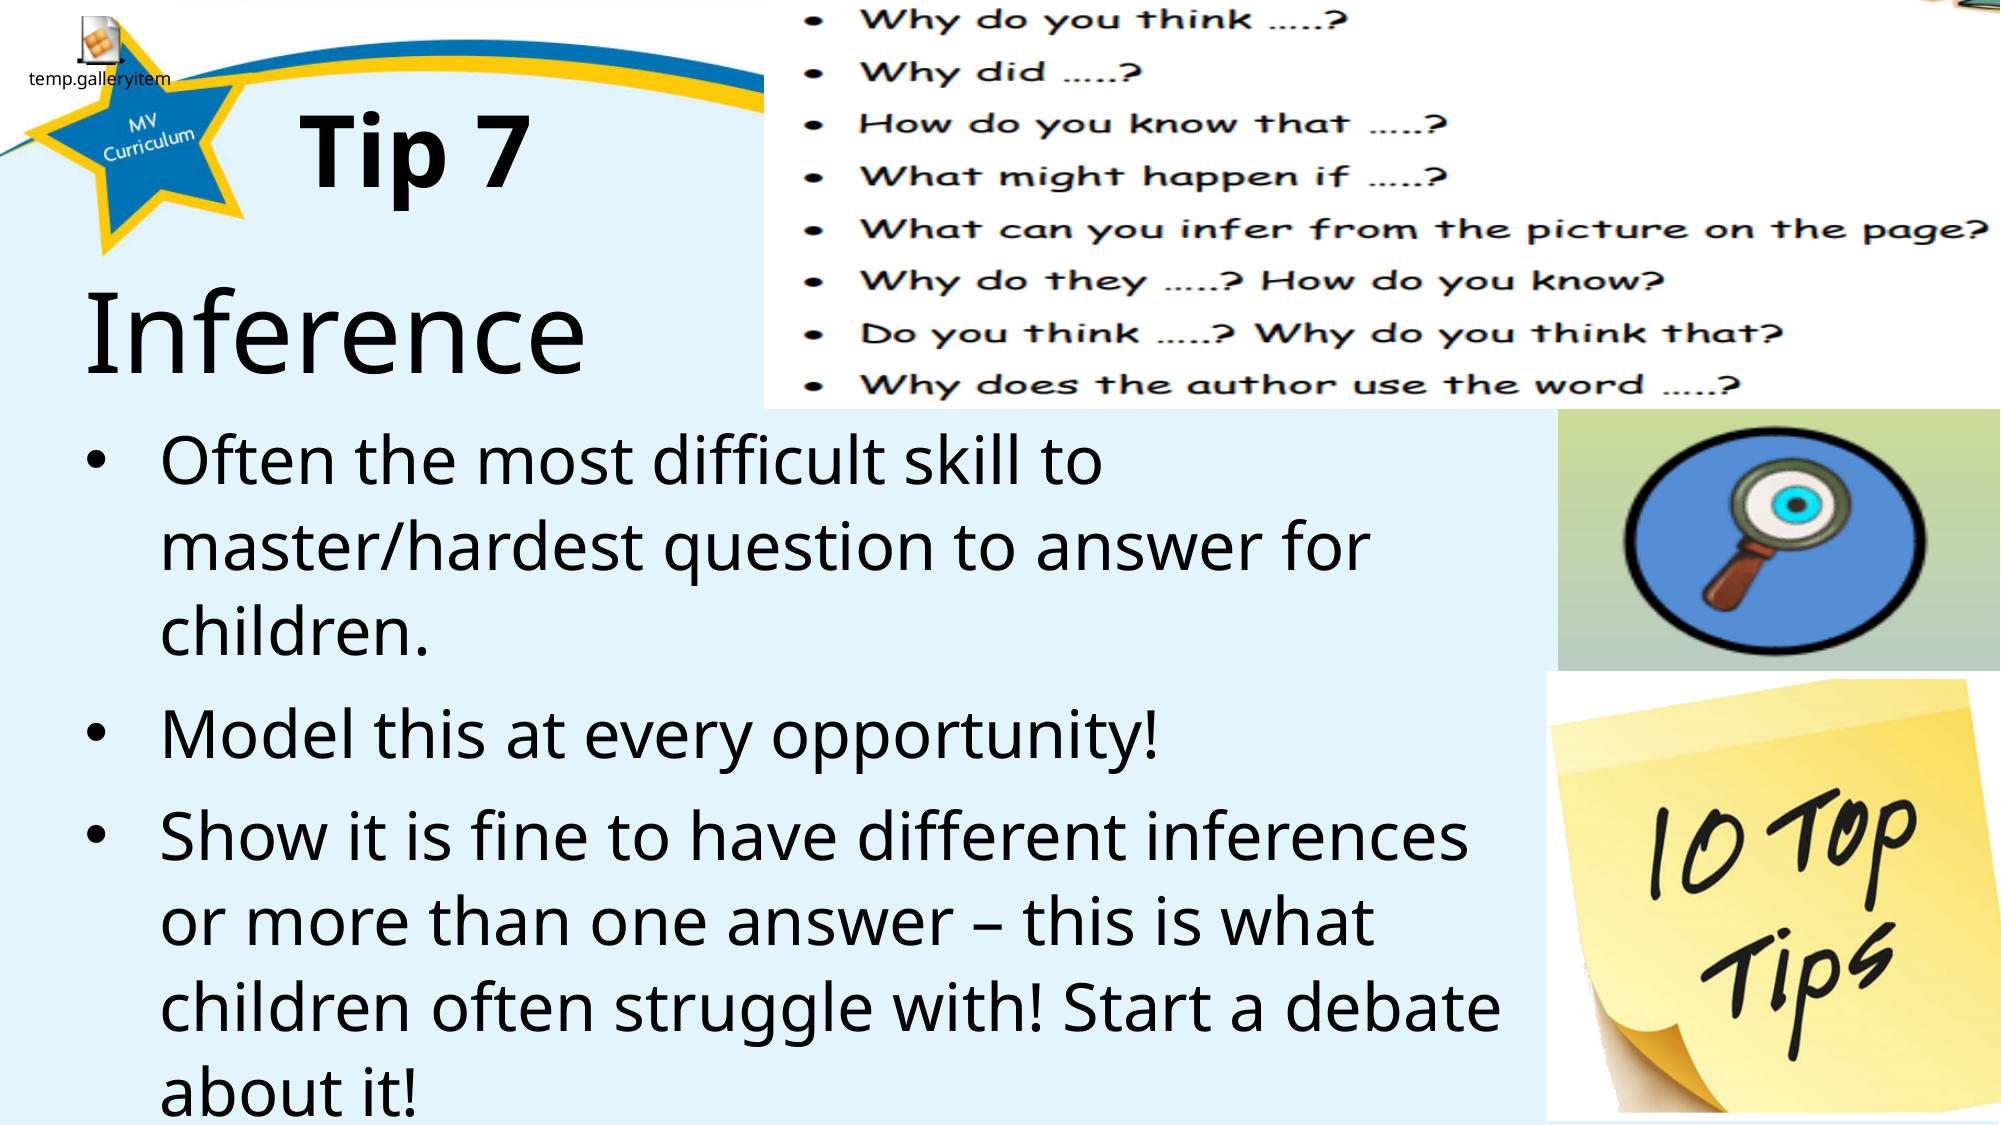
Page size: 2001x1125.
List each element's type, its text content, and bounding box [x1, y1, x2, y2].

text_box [16, 16, 184, 97]
text_box Tip 7 [283, 94, 693, 238]
text_box Inference Often the most difficult skill to master/hardest question to answer for children. Model this at every opportunity! Show it is fine to have different inferences or more than one answer – this is what children often struggle with! Start a debate about it! [69, 244, 1559, 1125]
text_box [309, 61, 764, 244]
picture [0, 0, 2001, 1125]
